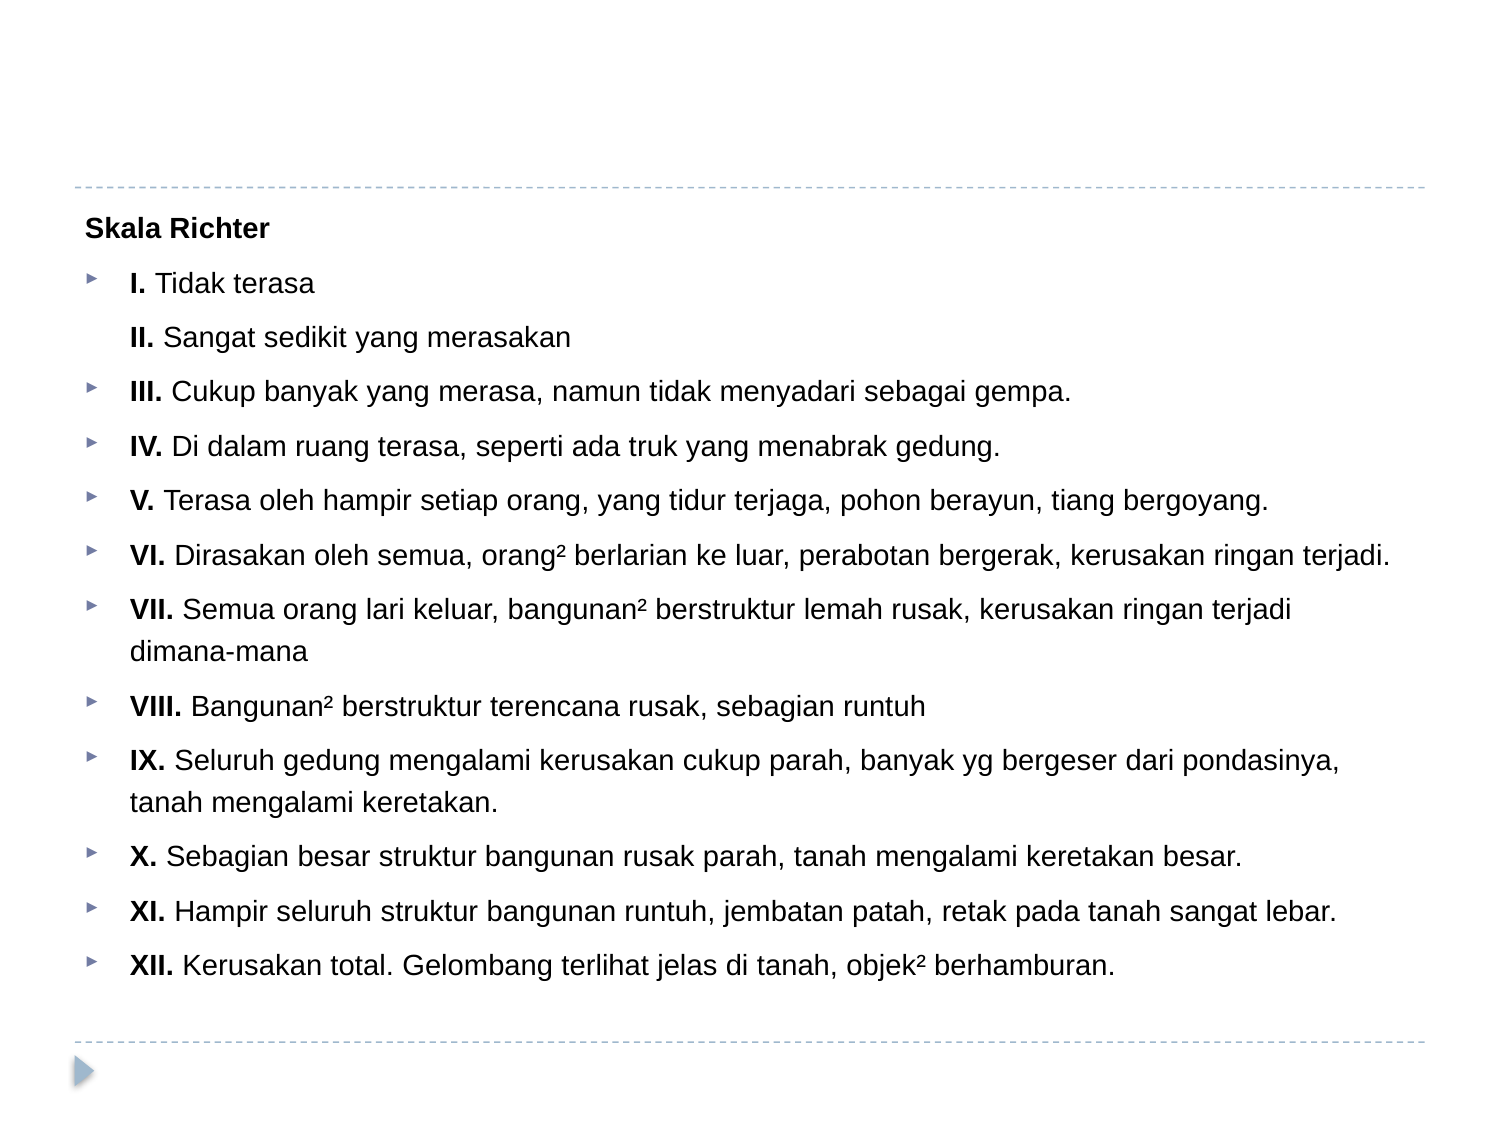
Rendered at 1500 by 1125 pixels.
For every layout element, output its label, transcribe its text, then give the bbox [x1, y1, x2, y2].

list Skala Richter I. Tidak terasa II. Sangat sedikit yang merasakan III. Cukup banyak yang merasa, namun tidak menyadari sebagai gempa. IV. Di dalam ruang terasa, seperti ada truk yang menabrak gedung. V. Terasa oleh hampir setiap orang, yang tidur terjaga, pohon berayun, tiang bergoyang. VI. Dirasakan oleh semua, orang² berlarian ke luar, perabotan bergerak, kerusakan ringan terjadi. VII. Semua orang lari keluar, bangunan² berstruktur lemah rusak, kerusakan ringan terjadi dimana-mana VIII. Bangunan² berstruktur terencana rusak, sebagian runtuh IX. Seluruh gedung mengalami kerusakan cukup parah, banyak yg bergeser dari pondasinya, tanah mengalami keretakan. X. Sebagian besar struktur bangunan rusak parah, tanah mengalami keretakan besar. XI. Hampir seluruh struktur bangunan runtuh, jembatan patah, retak pada tanah sangat lebar. XII. Kerusakan total. Gelombang terlihat jelas di tanah, objek² berhamburan. [70, 195, 1421, 1043]
